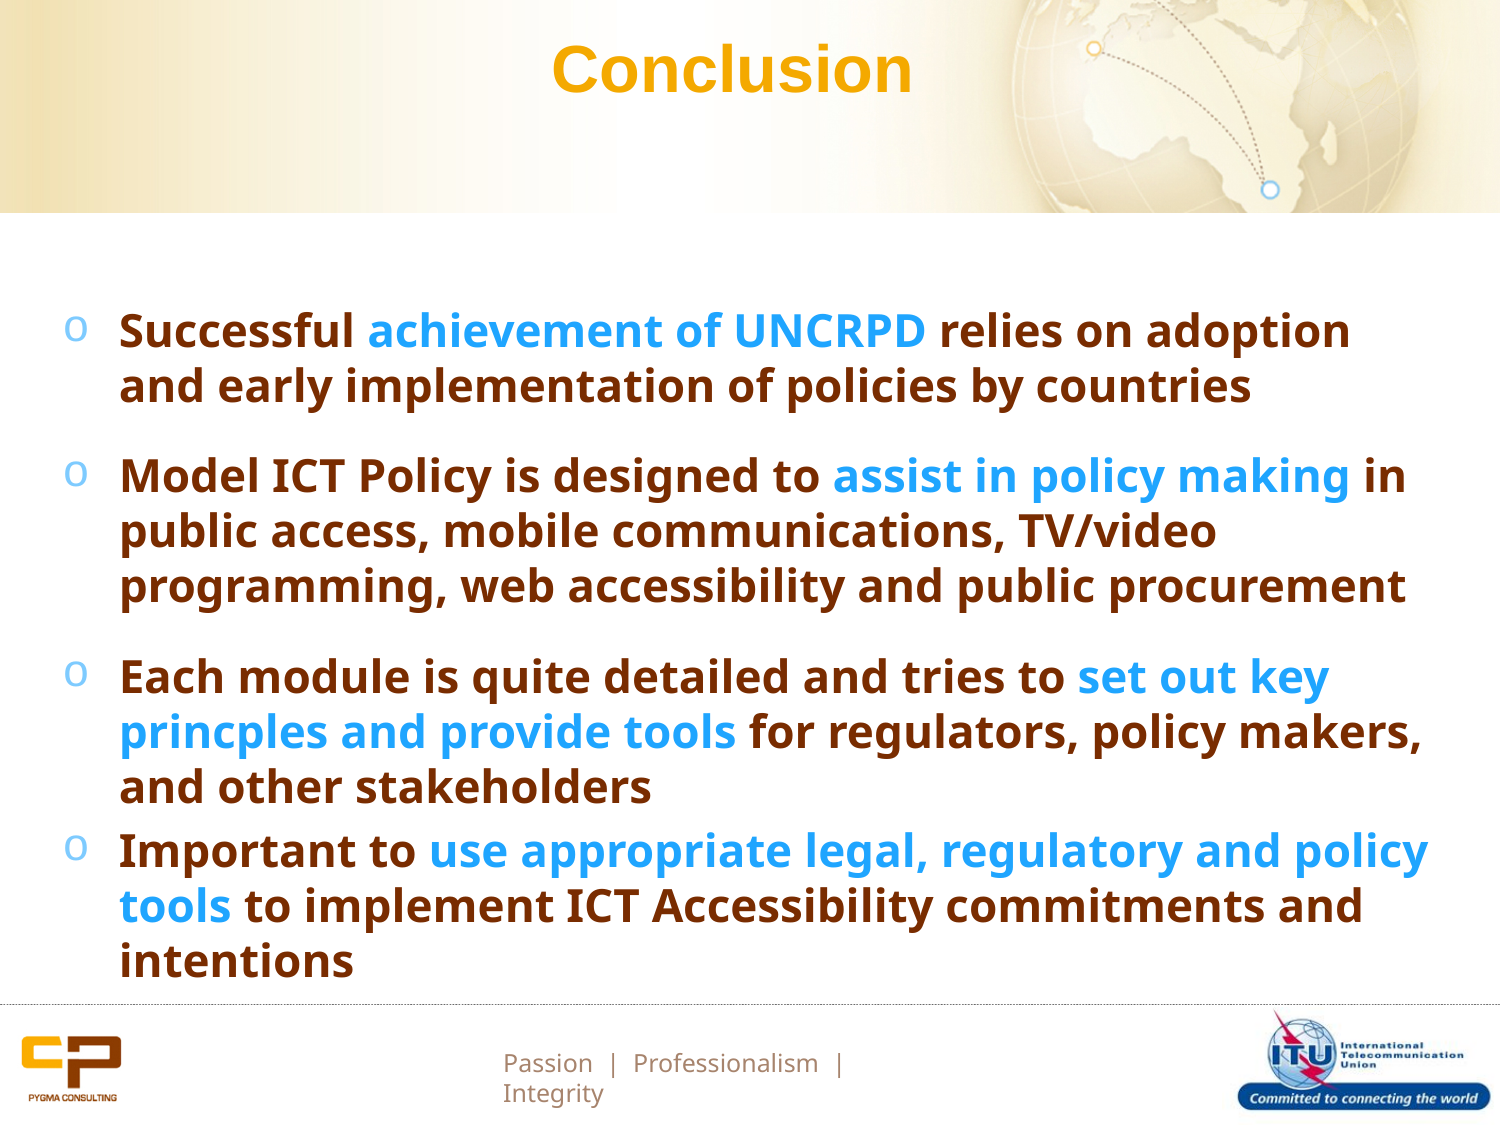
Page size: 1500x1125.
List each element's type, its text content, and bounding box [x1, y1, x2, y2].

picture [0, 0, 1500, 1125]
list Successful achievement of UNCRPD relies on adoption and early implementation of policies by countries Model ICT Policy is designed to assist in policy making in public access, mobile communications, TV/video programming, web accessibility and public procurement Each module is quite detailed and tries to set out key princples and provide tools for regulators, policy makers, and other stakeholders Important to use appropriate legal, regulatory and policy tools to implement ICT Accessibility commitments and intentions [47, 294, 1453, 836]
title Conclusion [12, 18, 1453, 197]
